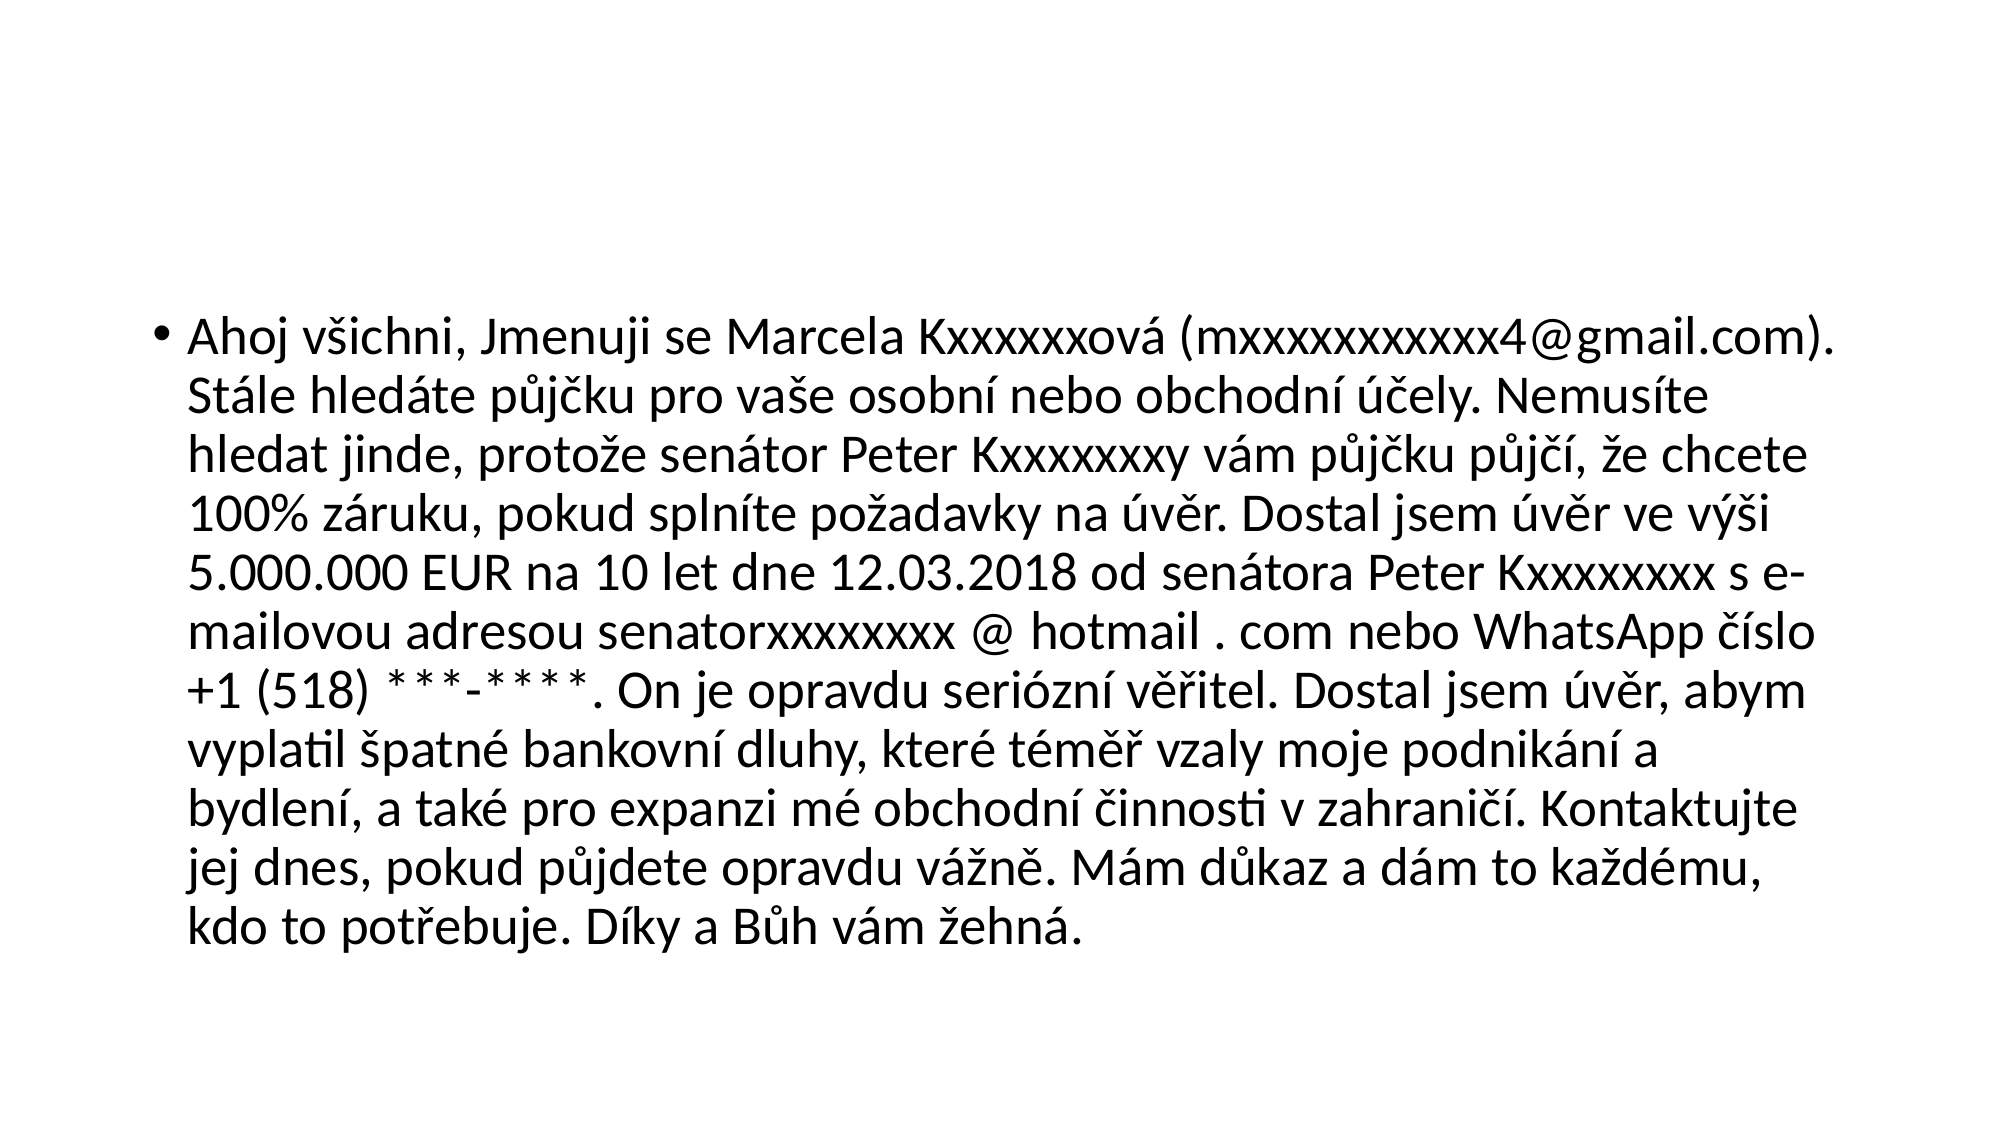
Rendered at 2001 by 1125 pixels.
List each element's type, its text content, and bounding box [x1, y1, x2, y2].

list Ahoj všichni, Jmenuji se Marcela Kxxxxxxová (mxxxxxxxxxxx4@gmail.com). Stále hledáte půjčku pro vaše osobní nebo obchodní účely. Nemusíte hledat jinde, protože senátor Peter Kxxxxxxxy vám půjčku půjčí, že chcete 100% záruku, pokud splníte požadavky na úvěr. Dostal jsem úvěr ve výši 5.000.000 EUR na 10 let dne 12.03.2018 od senátora Peter Kxxxxxxxx s e-mailovou adresou senatorxxxxxxxx @ hotmail . com nebo WhatsApp číslo +1 (518) ***-****. On je opravdu seriózní věřitel. Dostal jsem úvěr, abym vyplatil špatné bankovní dluhy, které téměř vzaly moje podnikání a bydlení, a také pro expanzi mé obchodní činnosti v zahraničí. Kontaktujte jej dnes, pokud půjdete opravdu vážně. Mám důkaz a dám to každému, kdo to potřebuje. Díky a Bůh vám žehná. [137, 299, 1863, 1014]
